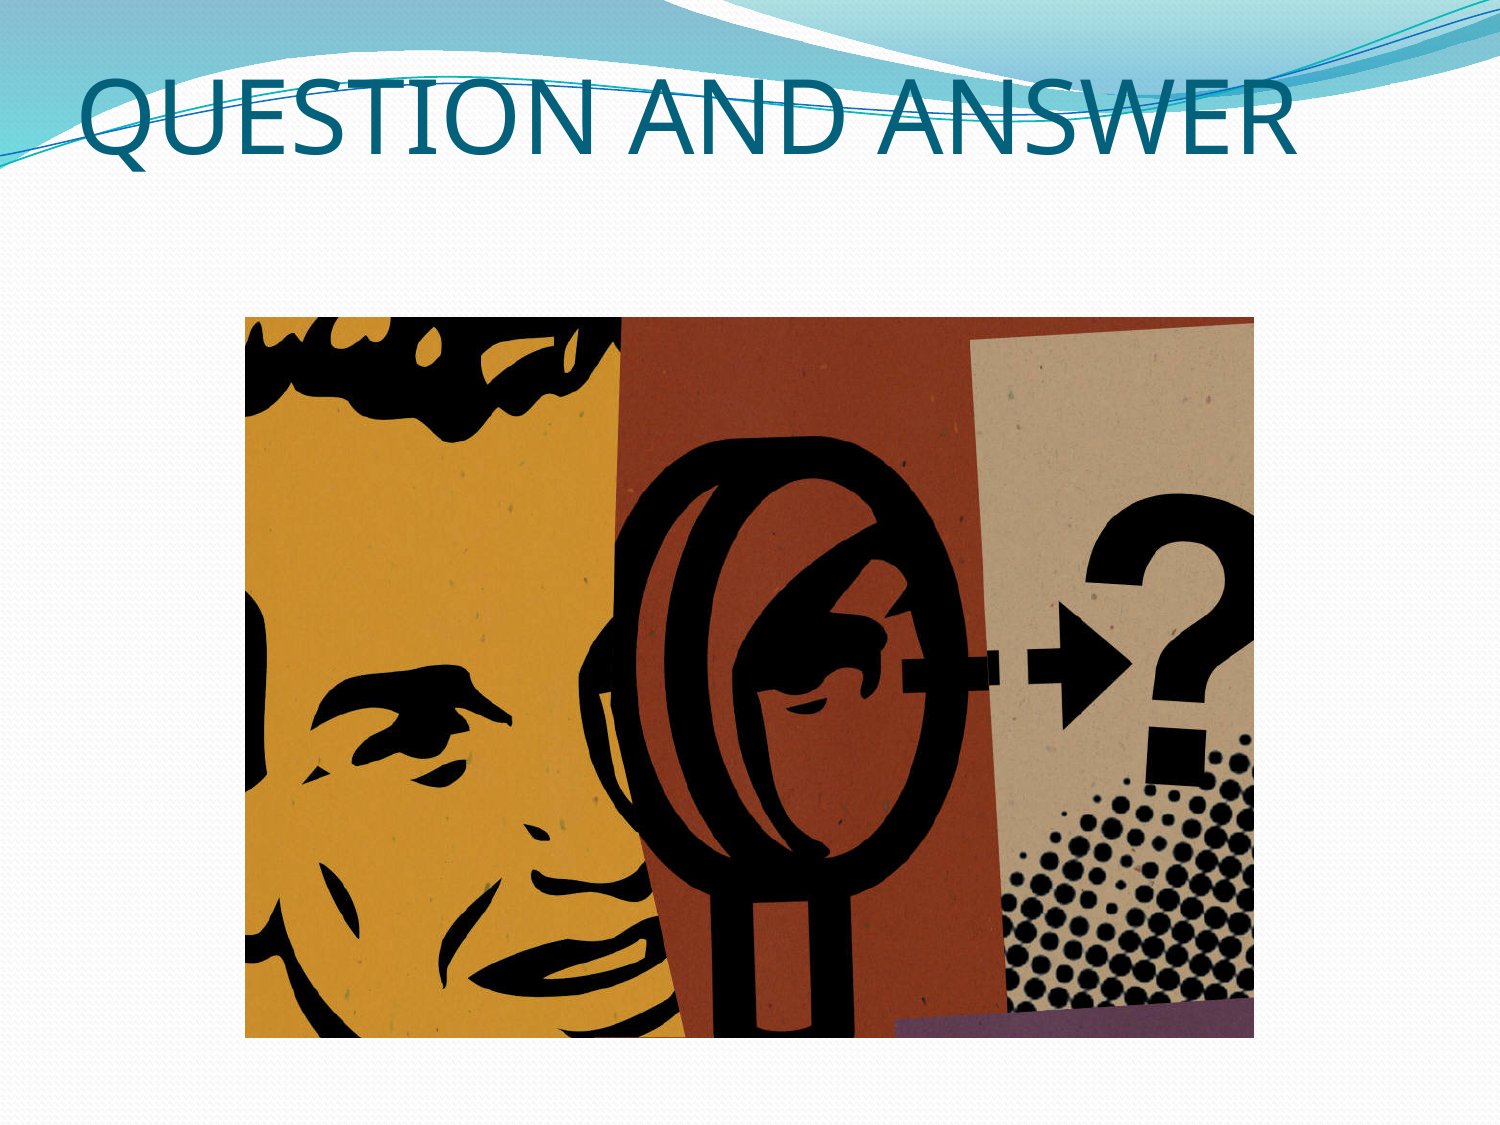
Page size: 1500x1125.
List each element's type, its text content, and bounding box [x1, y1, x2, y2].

title QUESTION AND ANSWER [75, 0, 1425, 175]
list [245, 317, 1255, 1038]
